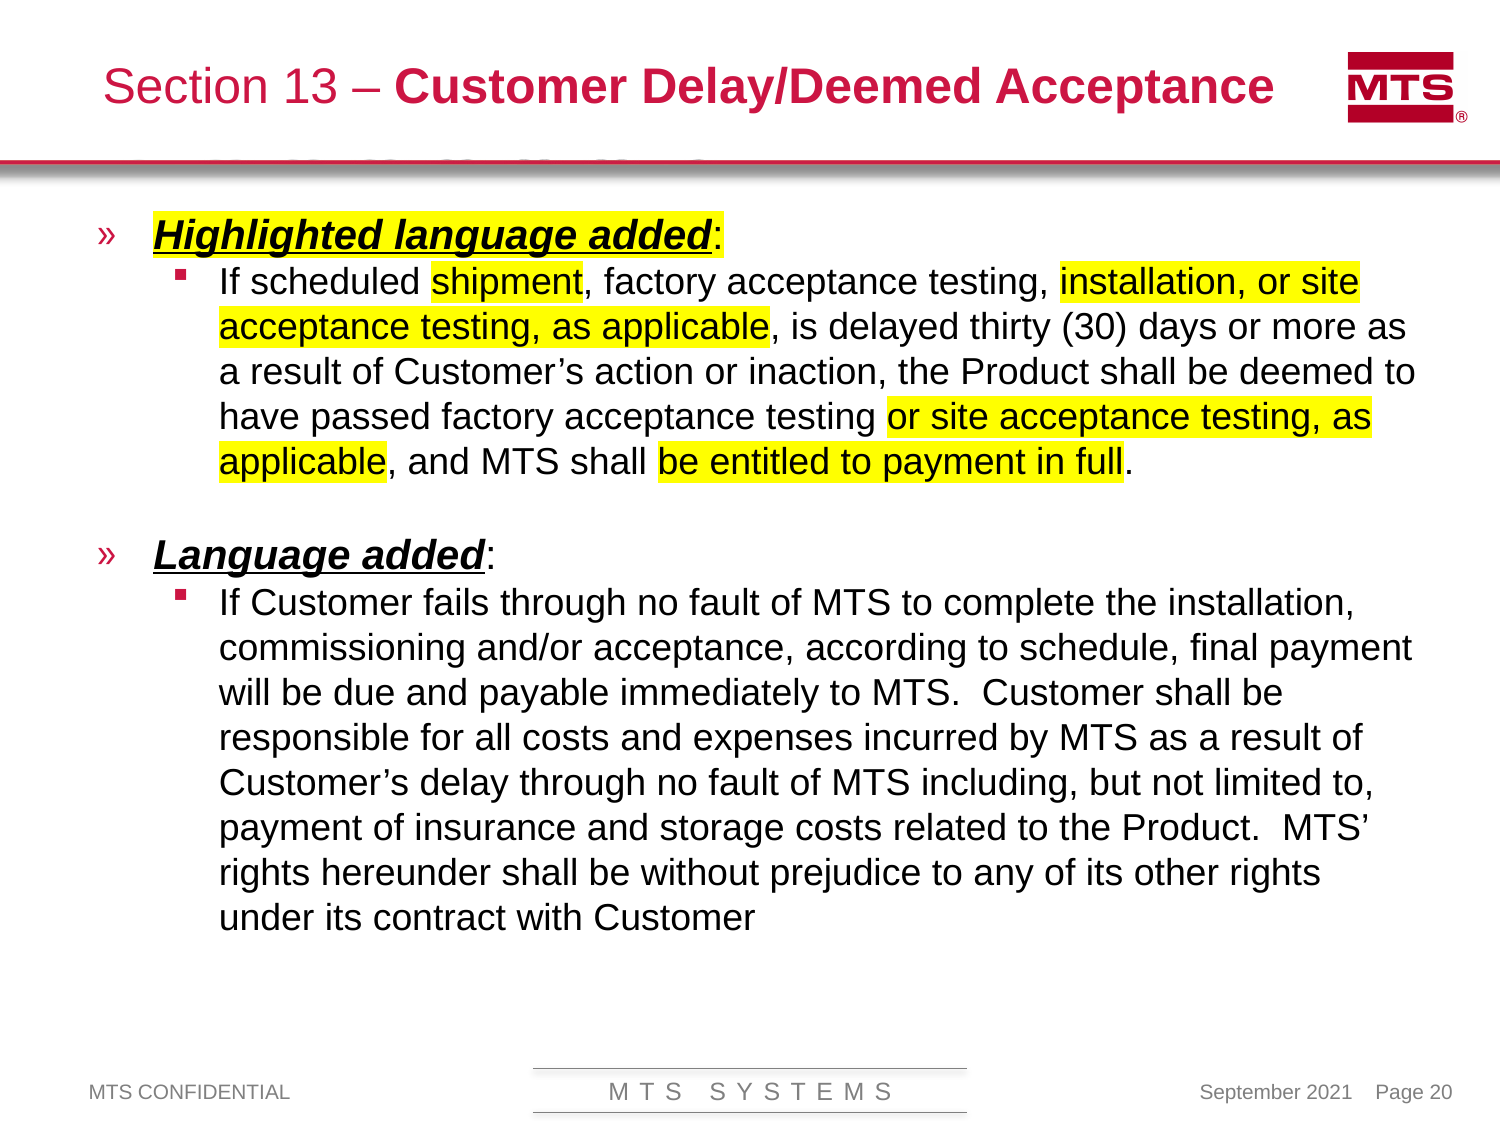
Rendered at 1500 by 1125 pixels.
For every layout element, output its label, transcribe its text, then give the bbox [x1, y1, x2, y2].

title Section 13 – Customer Delay/Deemed Acceptance [87, 12, 1386, 155]
picture [1386, 51, 1468, 124]
picture [0, 159, 1500, 188]
list Highlighted language added: If scheduled shipment, factory acceptance testing, installation, or site acceptance testing, as applicable, is delayed thirty (30) days or more as a result of Customer’s action or inaction, the Product shall be deemed to have passed factory acceptance testing or site acceptance testing, as applicable, and MTS shall be entitled to payment in full. Language added: If Customer fails through no fault of MTS to complete the installation, commissioning and/or acceptance, according to schedule, final payment will be due and payable immediately to MTS. Customer shall be responsible for all costs and expenses incurred by MTS as a result of Customer’s delay through no fault of MTS including, but not limited to, payment of insurance and storage costs related to the Product. MTS’ rights hereunder shall be without prejudice to any of its other rights under its contract with Customer [82, 200, 1438, 1013]
